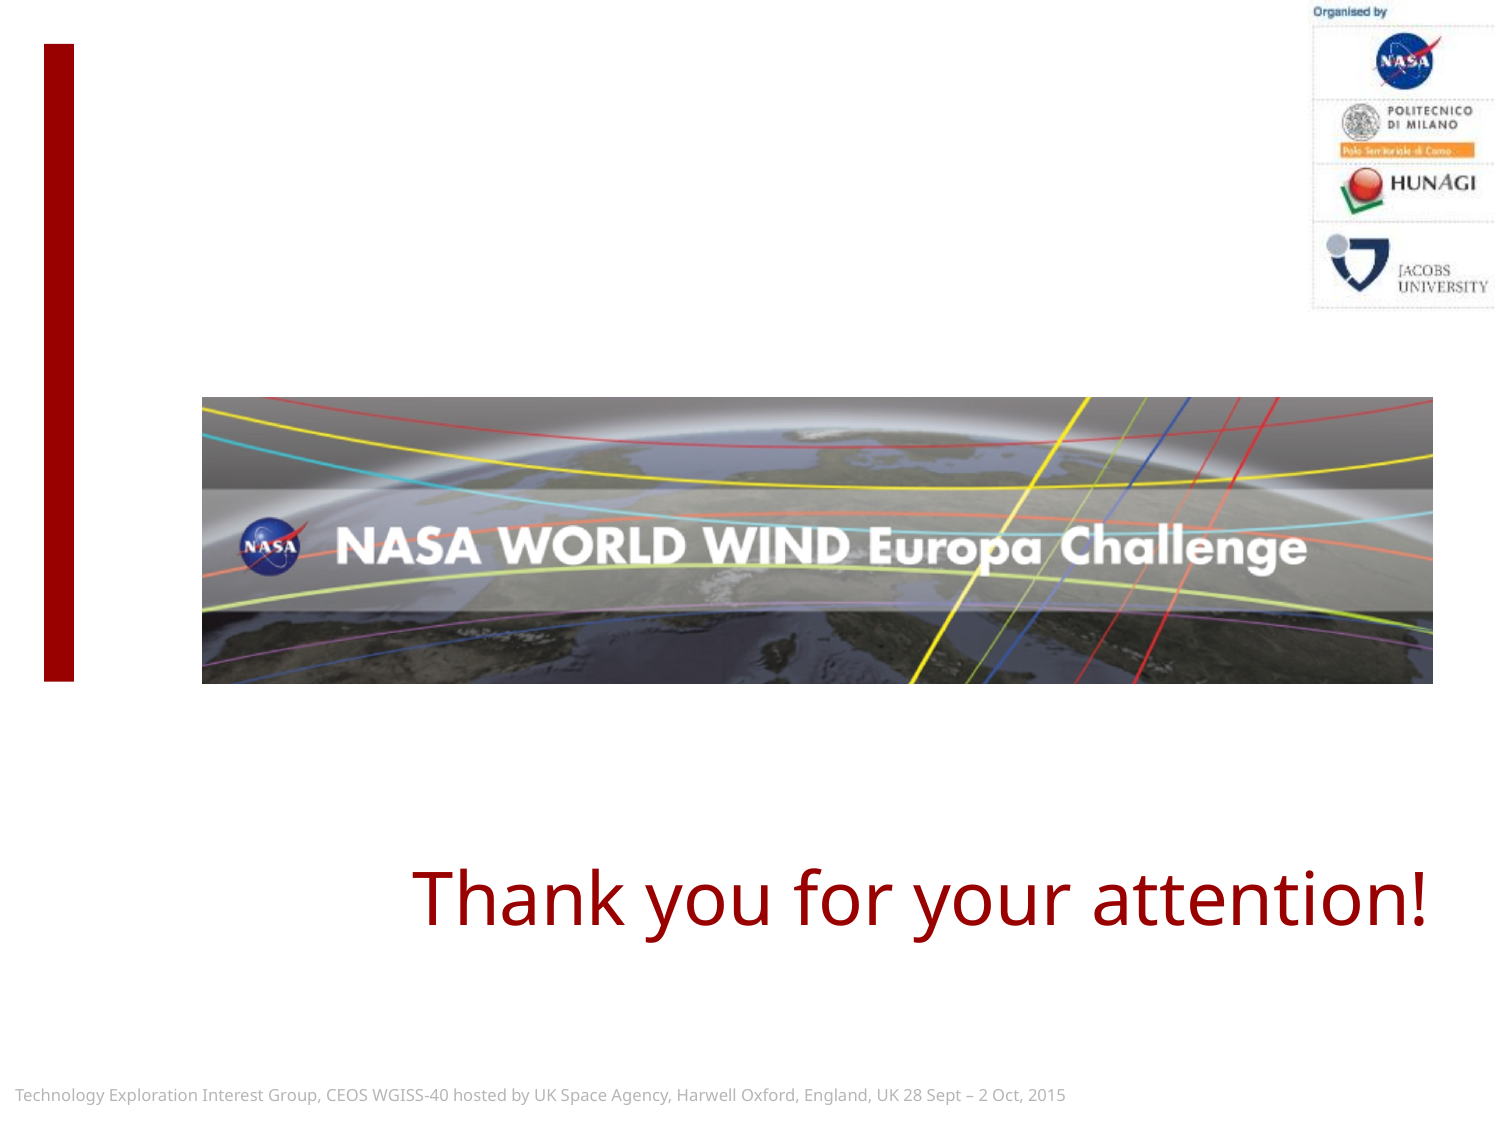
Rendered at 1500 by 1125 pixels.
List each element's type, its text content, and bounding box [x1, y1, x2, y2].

picture [1308, 0, 1495, 93]
title Thank you for your attention! [397, 93, 1500, 948]
picture [201, 397, 1433, 684]
footer Technology Exploration Interest Group, CEOS WGISS-40 hosted by UK Space Agency, Harwell Oxford, England, UK 28 Sept – 2 Oct, 2015 [0, 1065, 1200, 1125]
